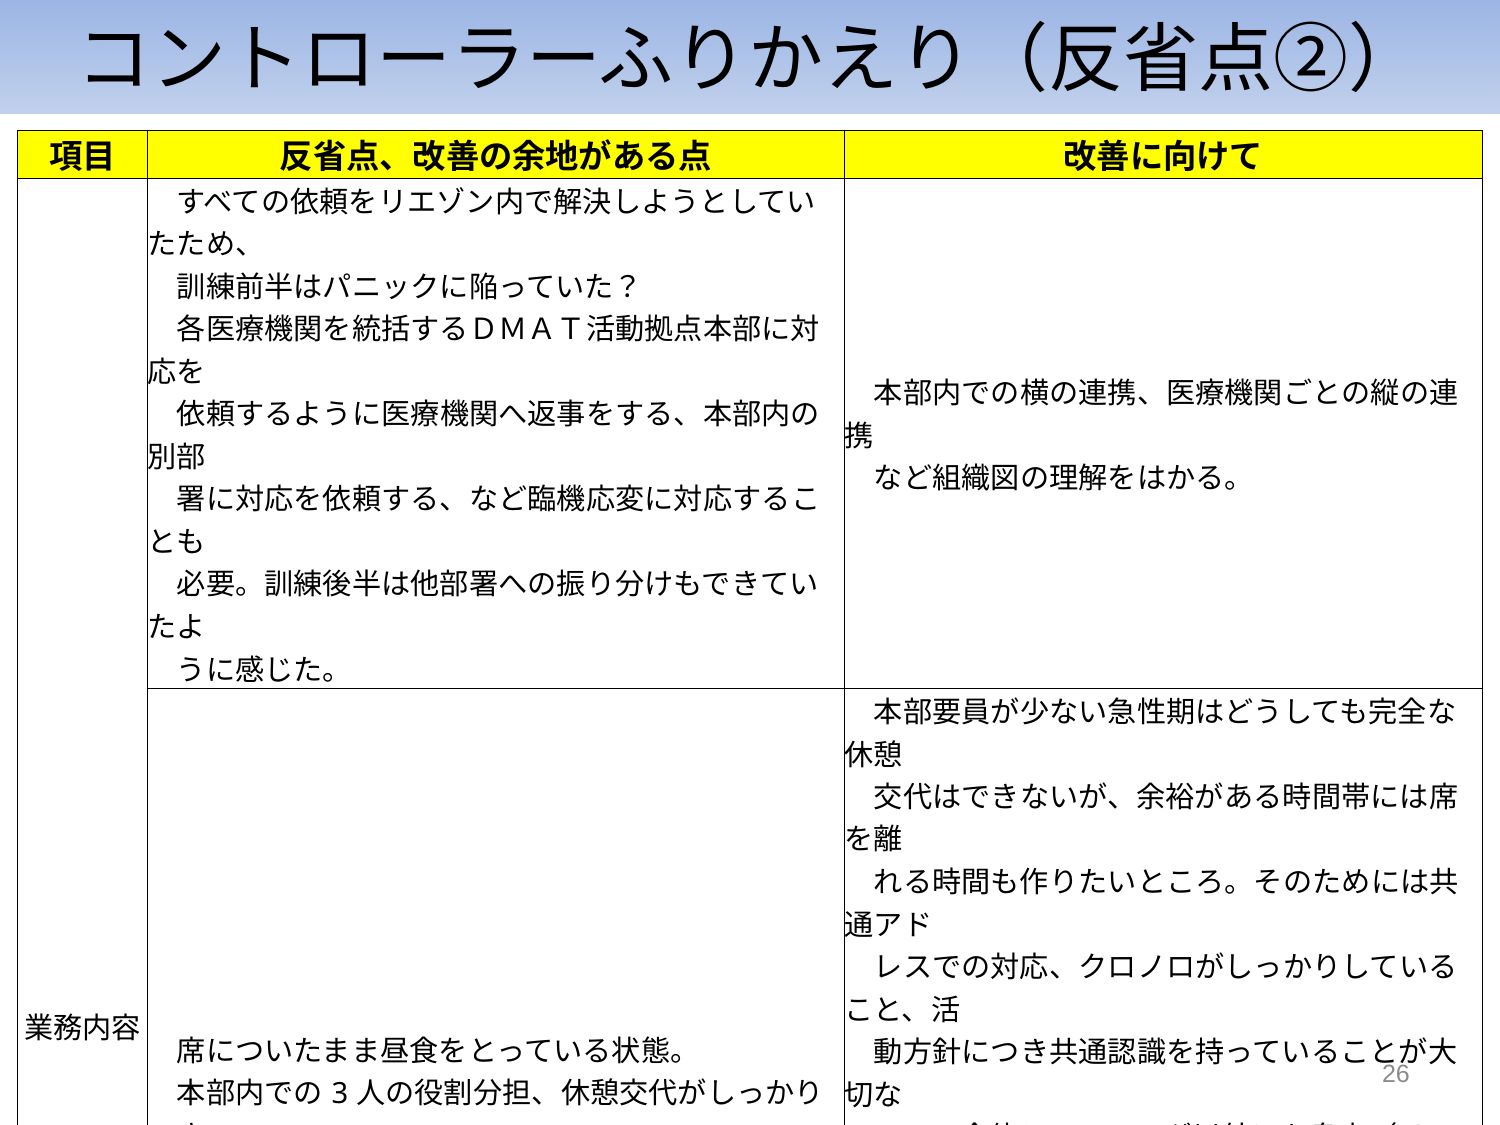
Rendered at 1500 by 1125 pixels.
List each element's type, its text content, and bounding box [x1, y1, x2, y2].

table_cell すべての依頼をリエゾン内で解決しようとしていたため、 訓練前半はパニックに陥っていた？ 各医療機関を統括するＤＭＡＴ活動拠点本部に対応を 依頼するように医療機関へ返事をする、本部内の別部 署に対応を依頼する、など臨機応変に対応することも 必要。訓練後半は他部署への振り分けもできていたよ うに感じた。 [148, 179, 844, 688]
text_box コントローラーふりかえり（反省点②） [0, 0, 1500, 114]
table_cell 本部要員が少ない急性期はどうしても完全な休憩 交代はできないが、余裕がある時間帯には席を離 れる時間も作りたいところ。そのためには共通アド レスでの対応、クロノロがしっかりしていること、活 動方針につき共通認識を持っていることが大切な ので、全体ミーティング以外にも島内（リエゾン内） での簡単なミーティングの時間も設定するのがよ いか。 【役割分担について】 リーダー、メールチェック、EMIS等々の役割分担表 を活動開始一番に作成するのもよいのでは？ [845, 689, 1482, 1125]
table_cell 業務内容 [18, 179, 147, 1125]
table_header 項目 [18, 131, 147, 178]
table_cell 席についたまま昼食をとっている状態。 本部内での3人の役割分担、休憩交代がしっかりでき なかった？ [148, 689, 844, 1125]
slide_number 26 [1074, 1042, 1425, 1103]
table_header 改善に向けて [845, 131, 1482, 178]
table_cell 本部内での横の連携、医療機関ごとの縦の連携 など組織図の理解をはかる。 [845, 179, 1482, 688]
table_header 反省点、改善の余地がある点 [148, 131, 844, 178]
